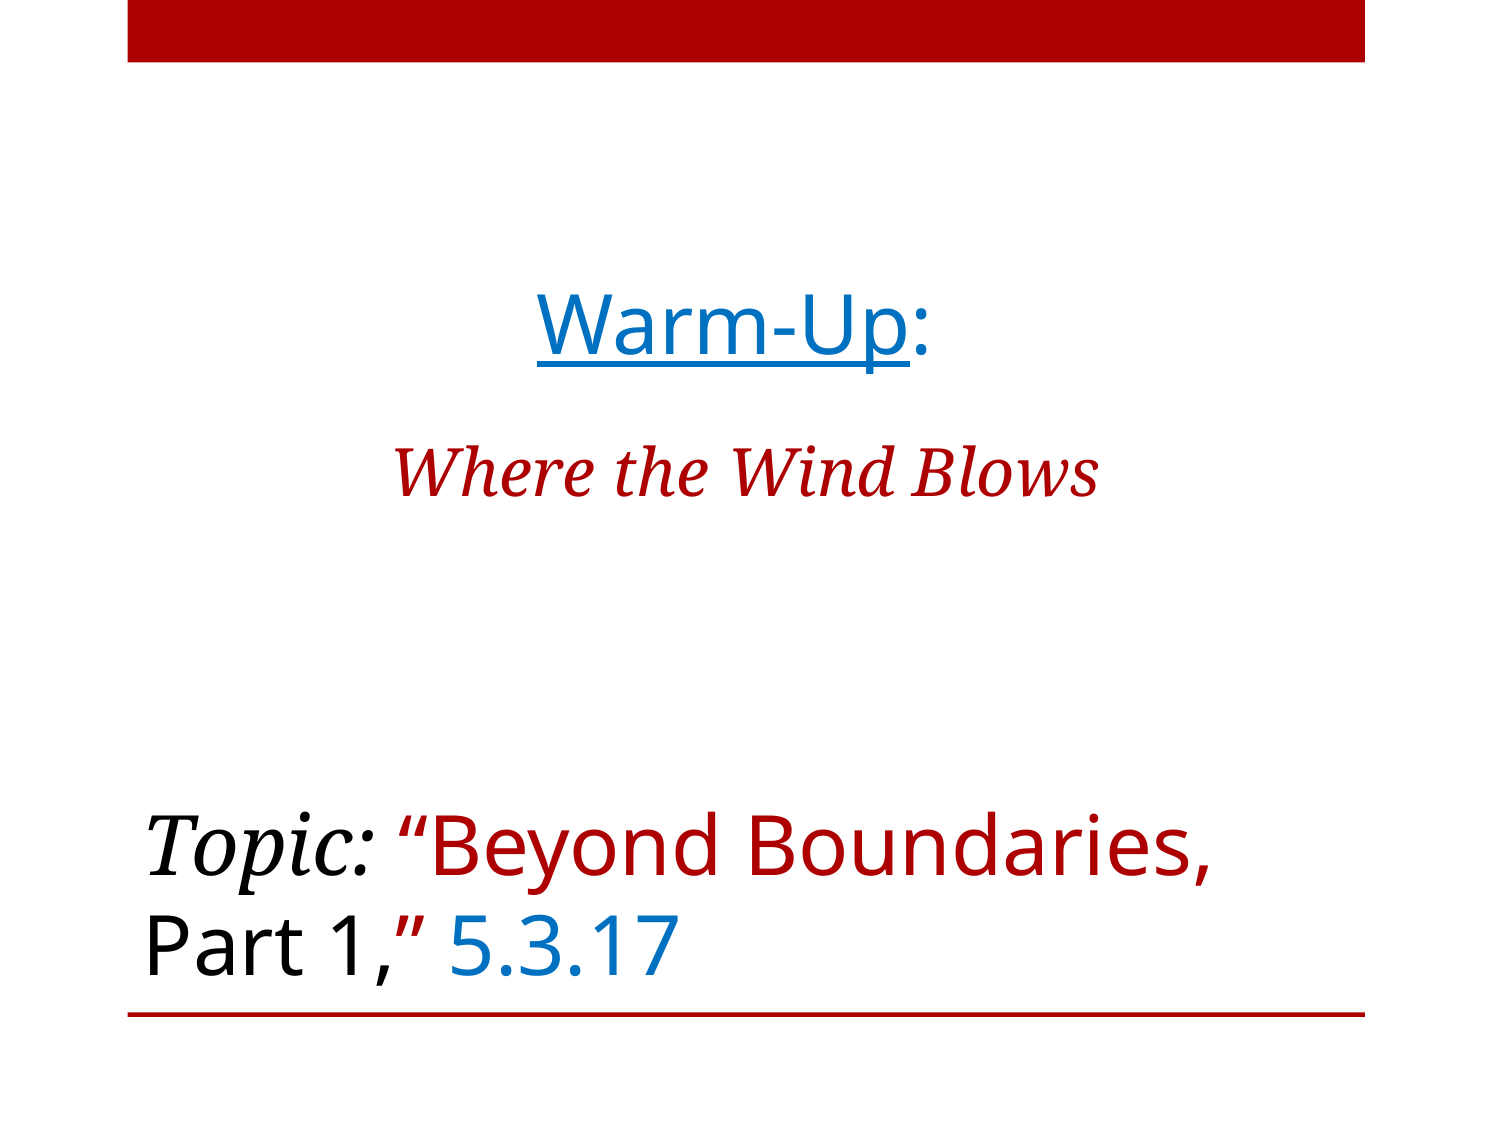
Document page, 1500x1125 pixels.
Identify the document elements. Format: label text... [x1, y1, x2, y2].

text_box Topic: “Beyond Boundaries, Part 1,” 5.3.17 [127, 800, 1400, 1000]
list Warm-Up: Where the Wind Blows [127, 93, 1364, 688]
